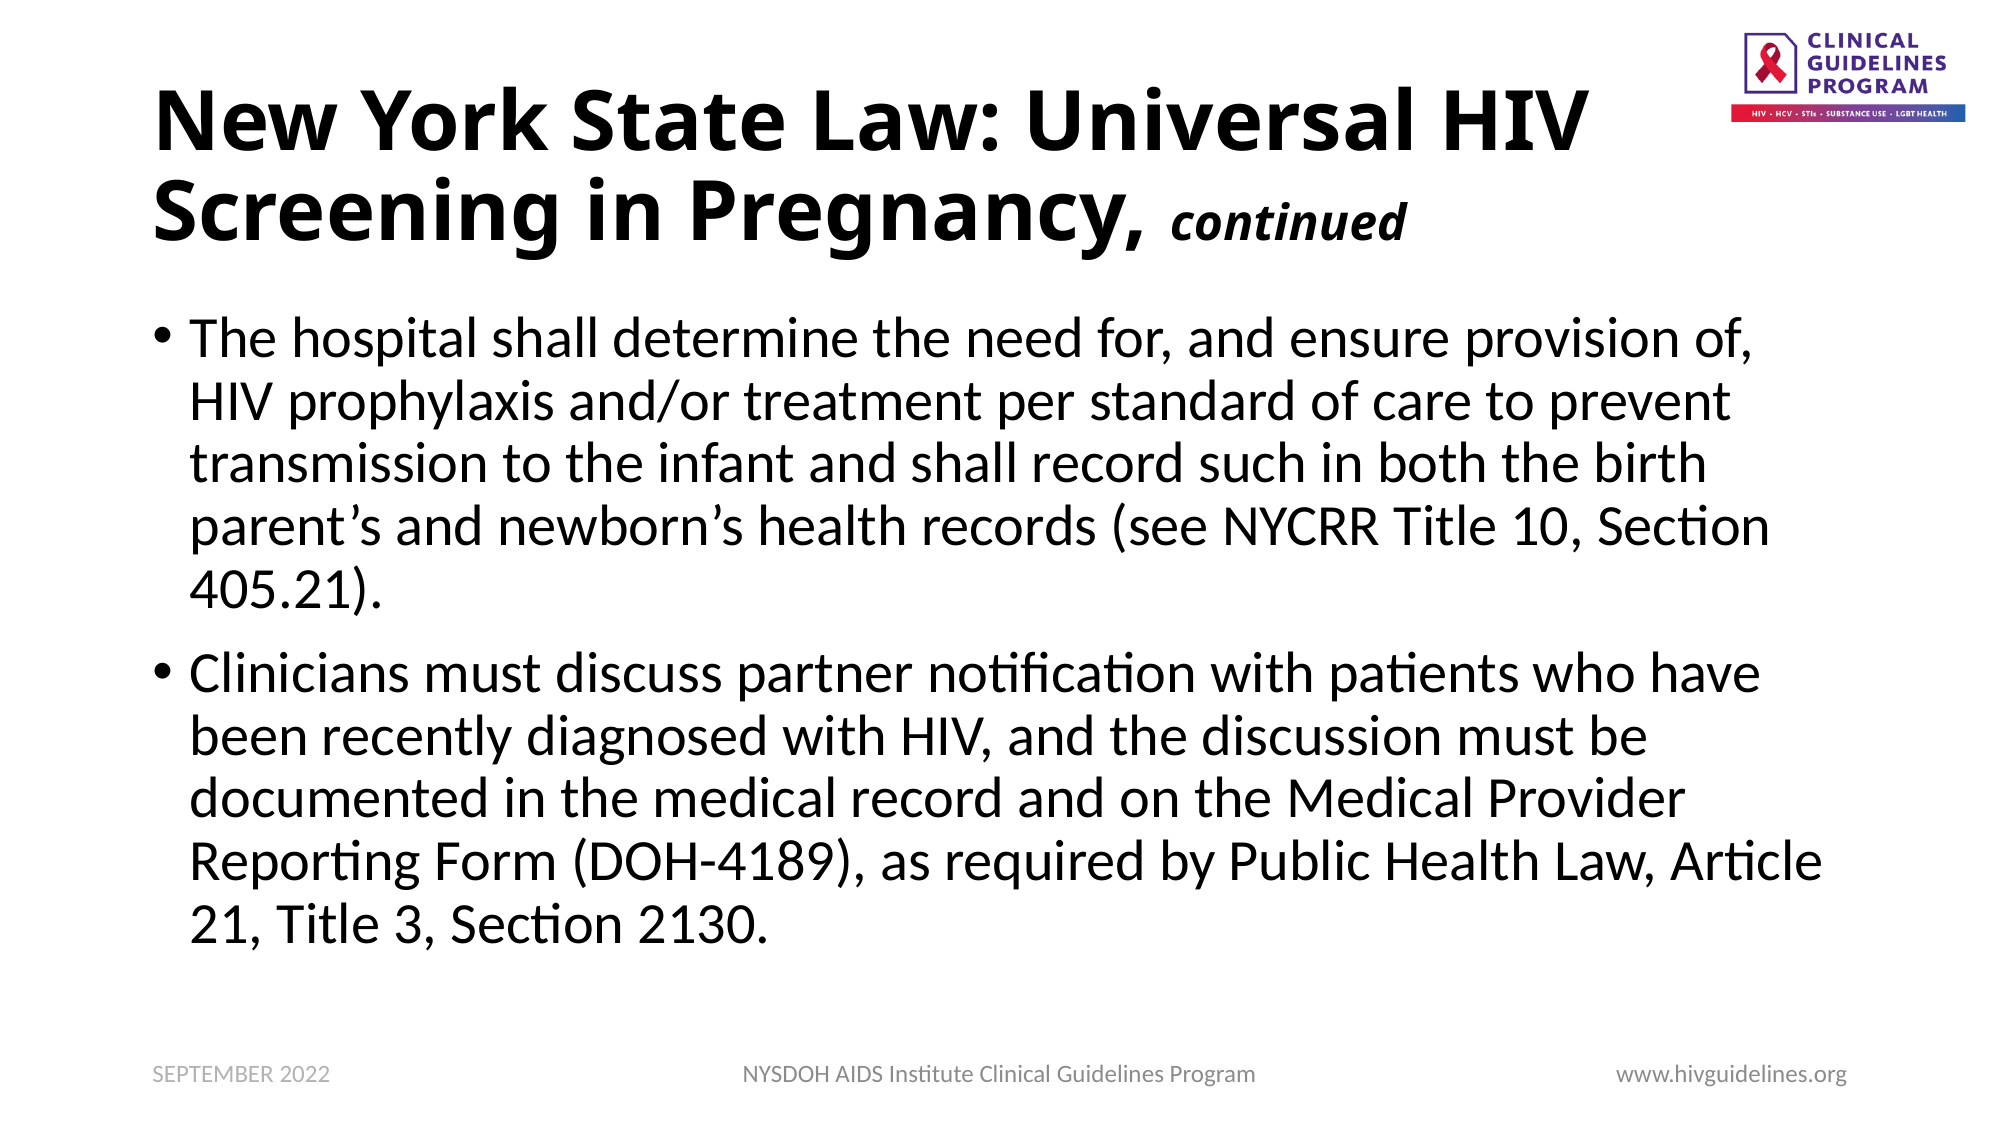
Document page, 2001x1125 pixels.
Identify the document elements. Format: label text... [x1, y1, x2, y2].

list The hospital shall determine the need for, and ensure provision of, HIV prophylaxis and/or treatment per standard of care to prevent transmission to the infant and shall record such in both the birth parent’s and newborn’s health records (see NYCRR Title 10, Section 405.21). Clinicians must discuss partner notification with patients who have been recently diagnosed with HIV, and the discussion must be documented in the medical record and on the Medical Provider Reporting Form (DOH-4189), as required by Public Health Law, Article 21, Title 3, Section 2130. [137, 299, 1863, 1014]
picture [1731, 20, 1966, 122]
slide_number www.hivguidelines.org [1412, 1042, 1863, 1103]
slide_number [137, 1042, 588, 1103]
title New York State Law: Universal HIV Screening in Pregnancy, continued [137, 59, 1863, 278]
footer NYSDOH AIDS Institute Clinical Guidelines Program [662, 1042, 1338, 1103]
